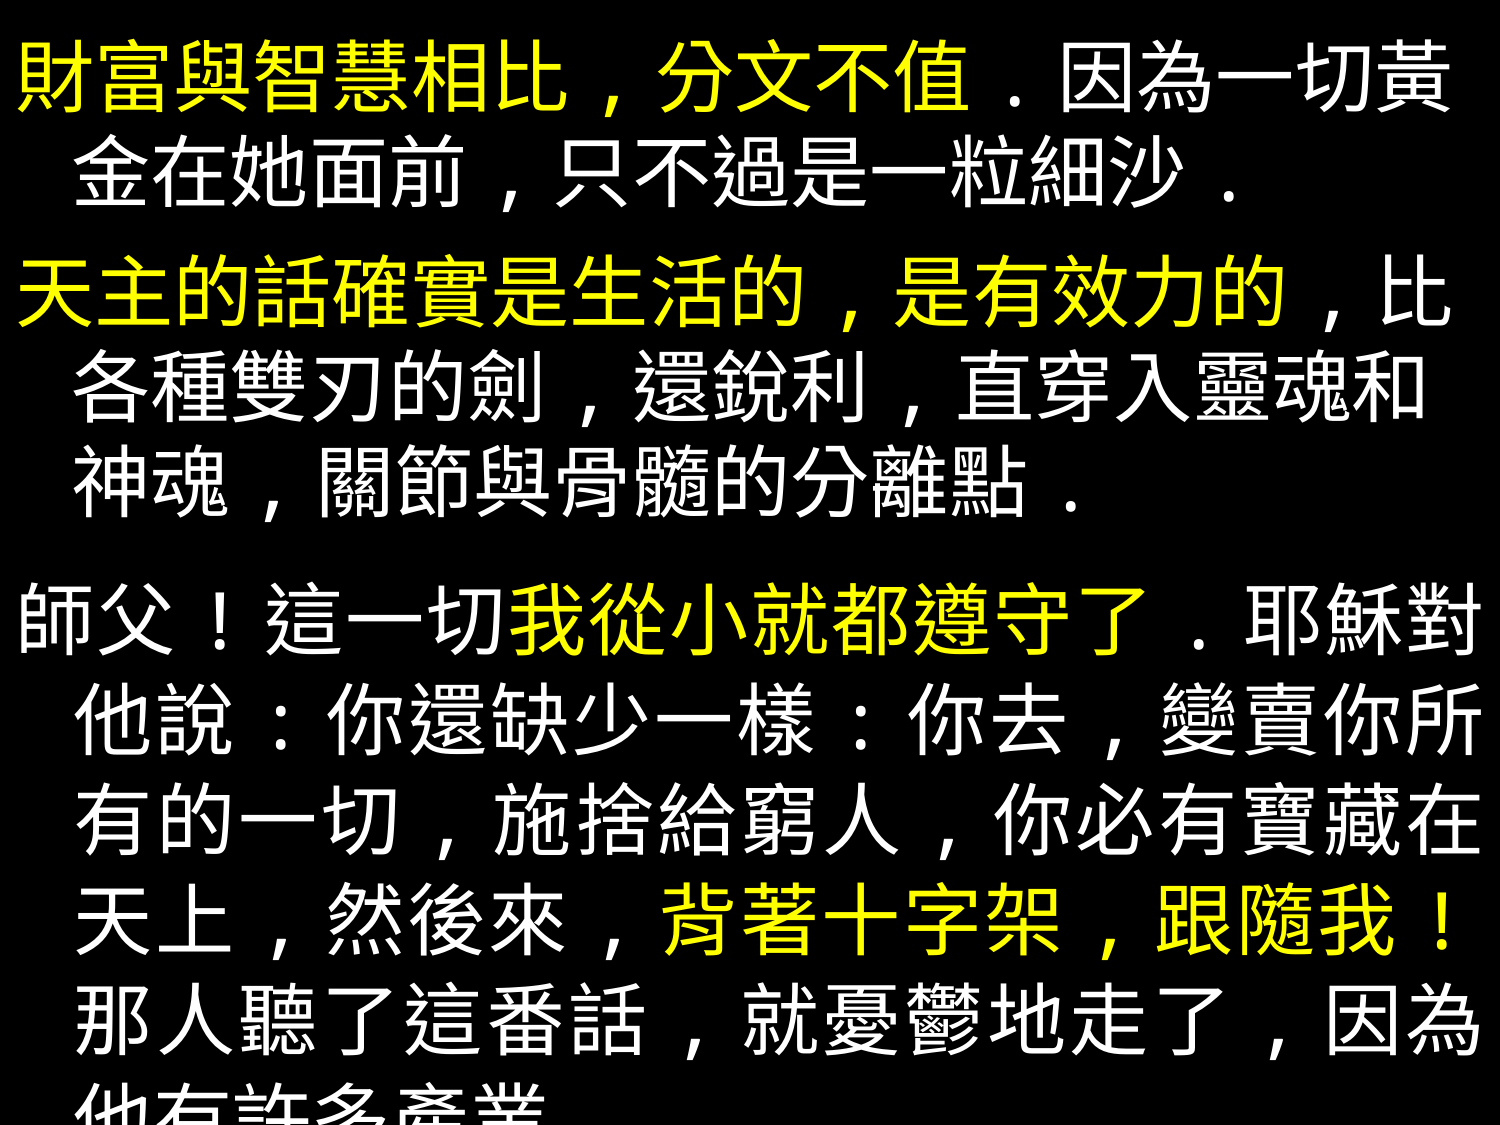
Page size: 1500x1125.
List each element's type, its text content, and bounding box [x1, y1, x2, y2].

list 財富與智慧相比,分文不值.因為一切黃金在她面前,只不過是一粒細沙. 天主的話確實是生活的,是有效力的,比各種雙刃的劍,還銳利,直穿入靈魂和神魂,關節與骨髓的分離點. 師父!這一切我從小就都遵守了.耶穌對他說:你還缺少一樣:你去,變賣你所有的一切,施捨給窮人,你必有寶藏在天上,然後來,背著十字架,跟隨我!那人聽了這番話,就憂鬱地走了,因為他有許多產業. [0, 20, 1500, 1118]
